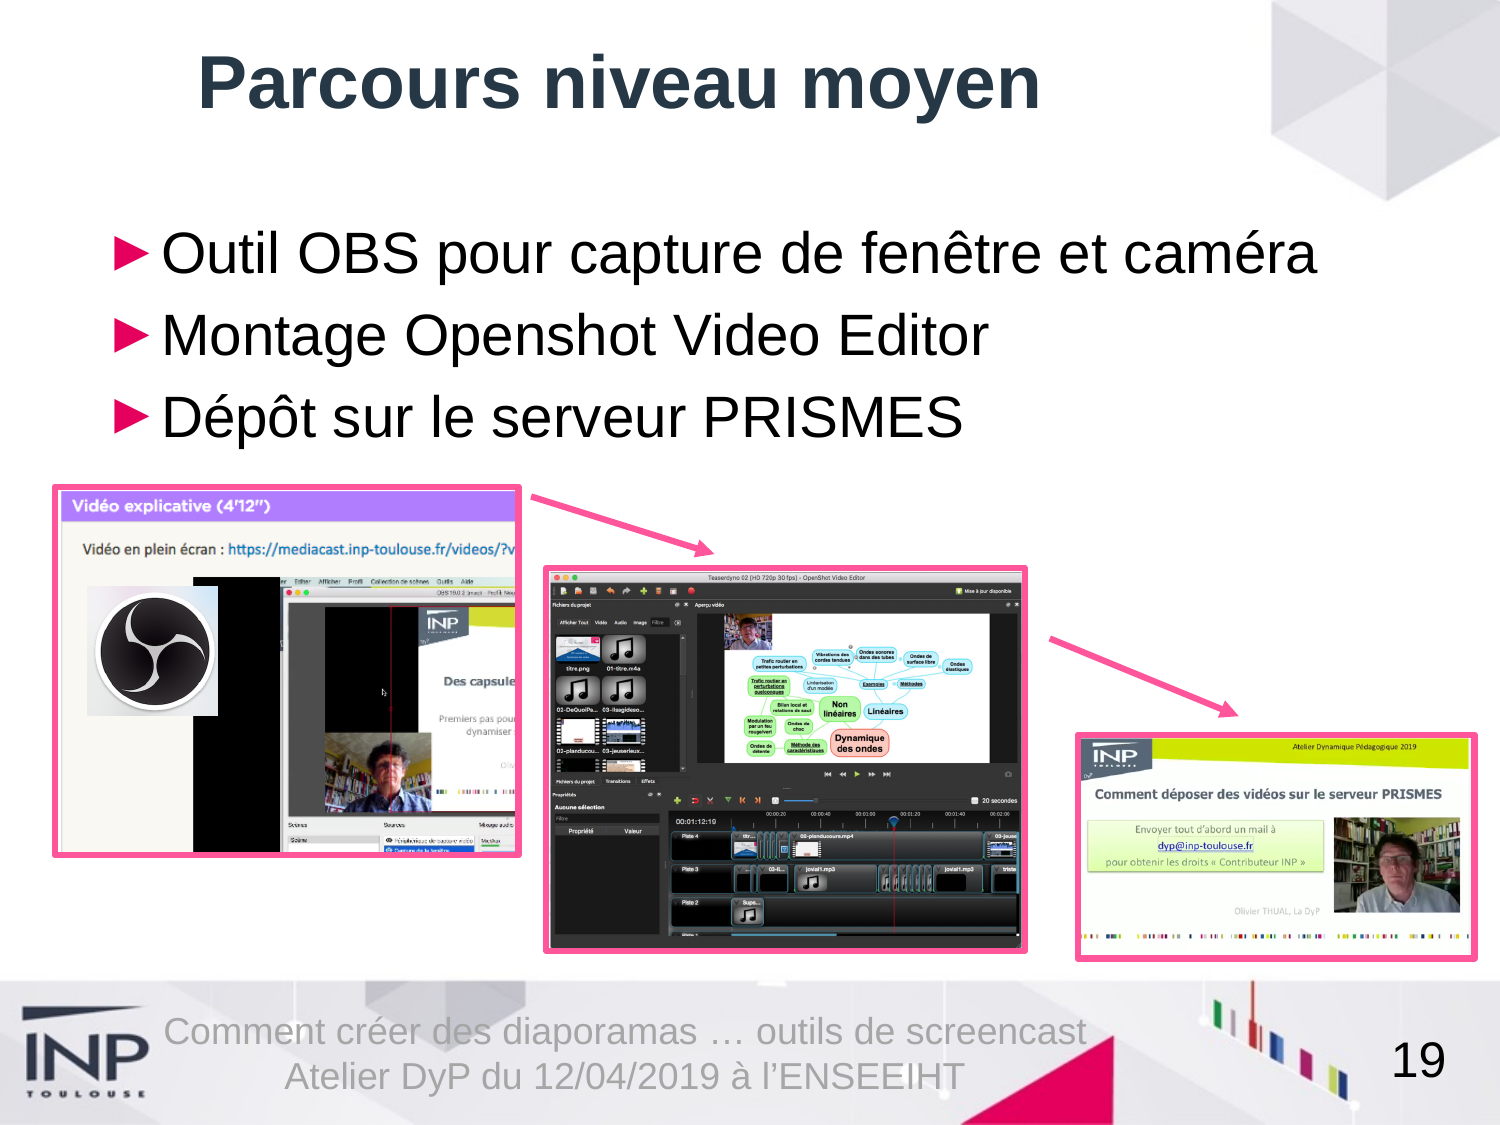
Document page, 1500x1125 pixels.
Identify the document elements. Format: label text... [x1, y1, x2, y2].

title Parcours niveau moyen [88, 19, 1152, 138]
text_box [1049, 638, 1239, 717]
slide_number 19 [1376, 1020, 1480, 1106]
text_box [530, 496, 715, 555]
list Outil OBS pour capture de fenêtre et caméra Montage Openshot Video Editor Dépôt sur le serveur PRISMES [88, 208, 1376, 398]
picture [0, 0, 1500, 1125]
